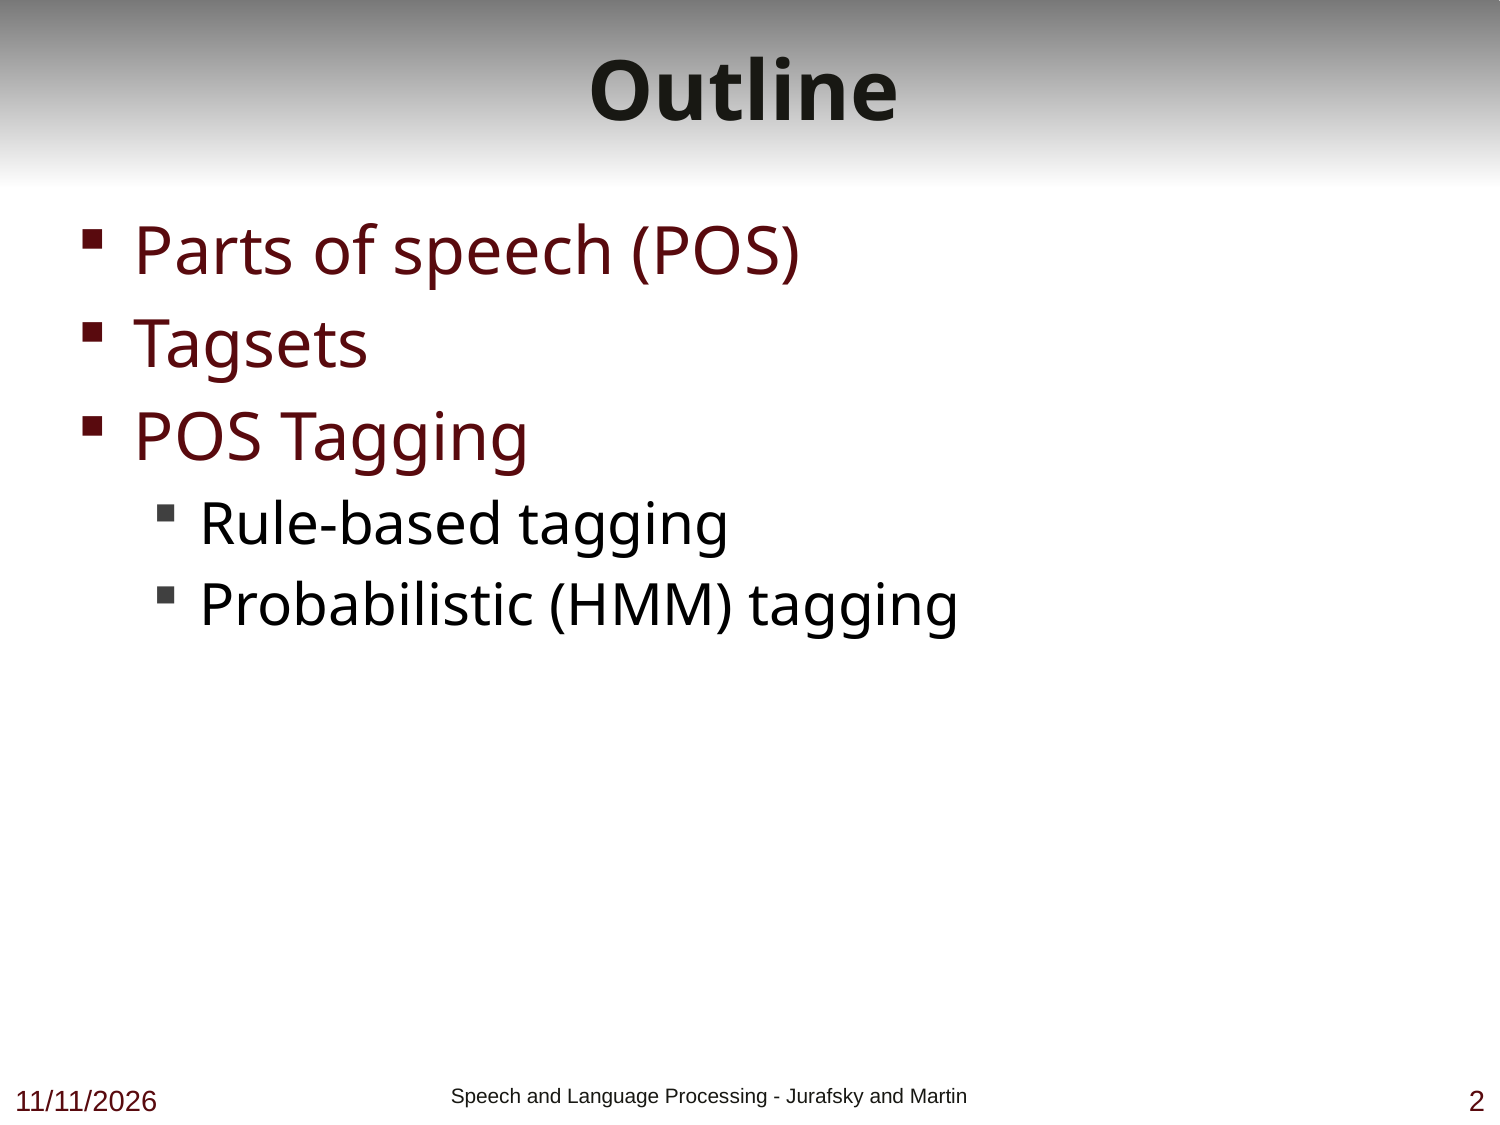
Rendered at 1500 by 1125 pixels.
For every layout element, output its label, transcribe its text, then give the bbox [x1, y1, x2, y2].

slide_number 2 [1424, 1074, 1500, 1125]
list Parts of speech (POS) Tagsets POS Tagging Rule-based tagging Probabilistic (HMM) tagging [62, 200, 1413, 1063]
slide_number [0, 1074, 199, 1125]
title Outline [12, 0, 1475, 175]
footer Speech and Language Processing - Jurafsky and Martin [199, 1074, 1424, 1125]
